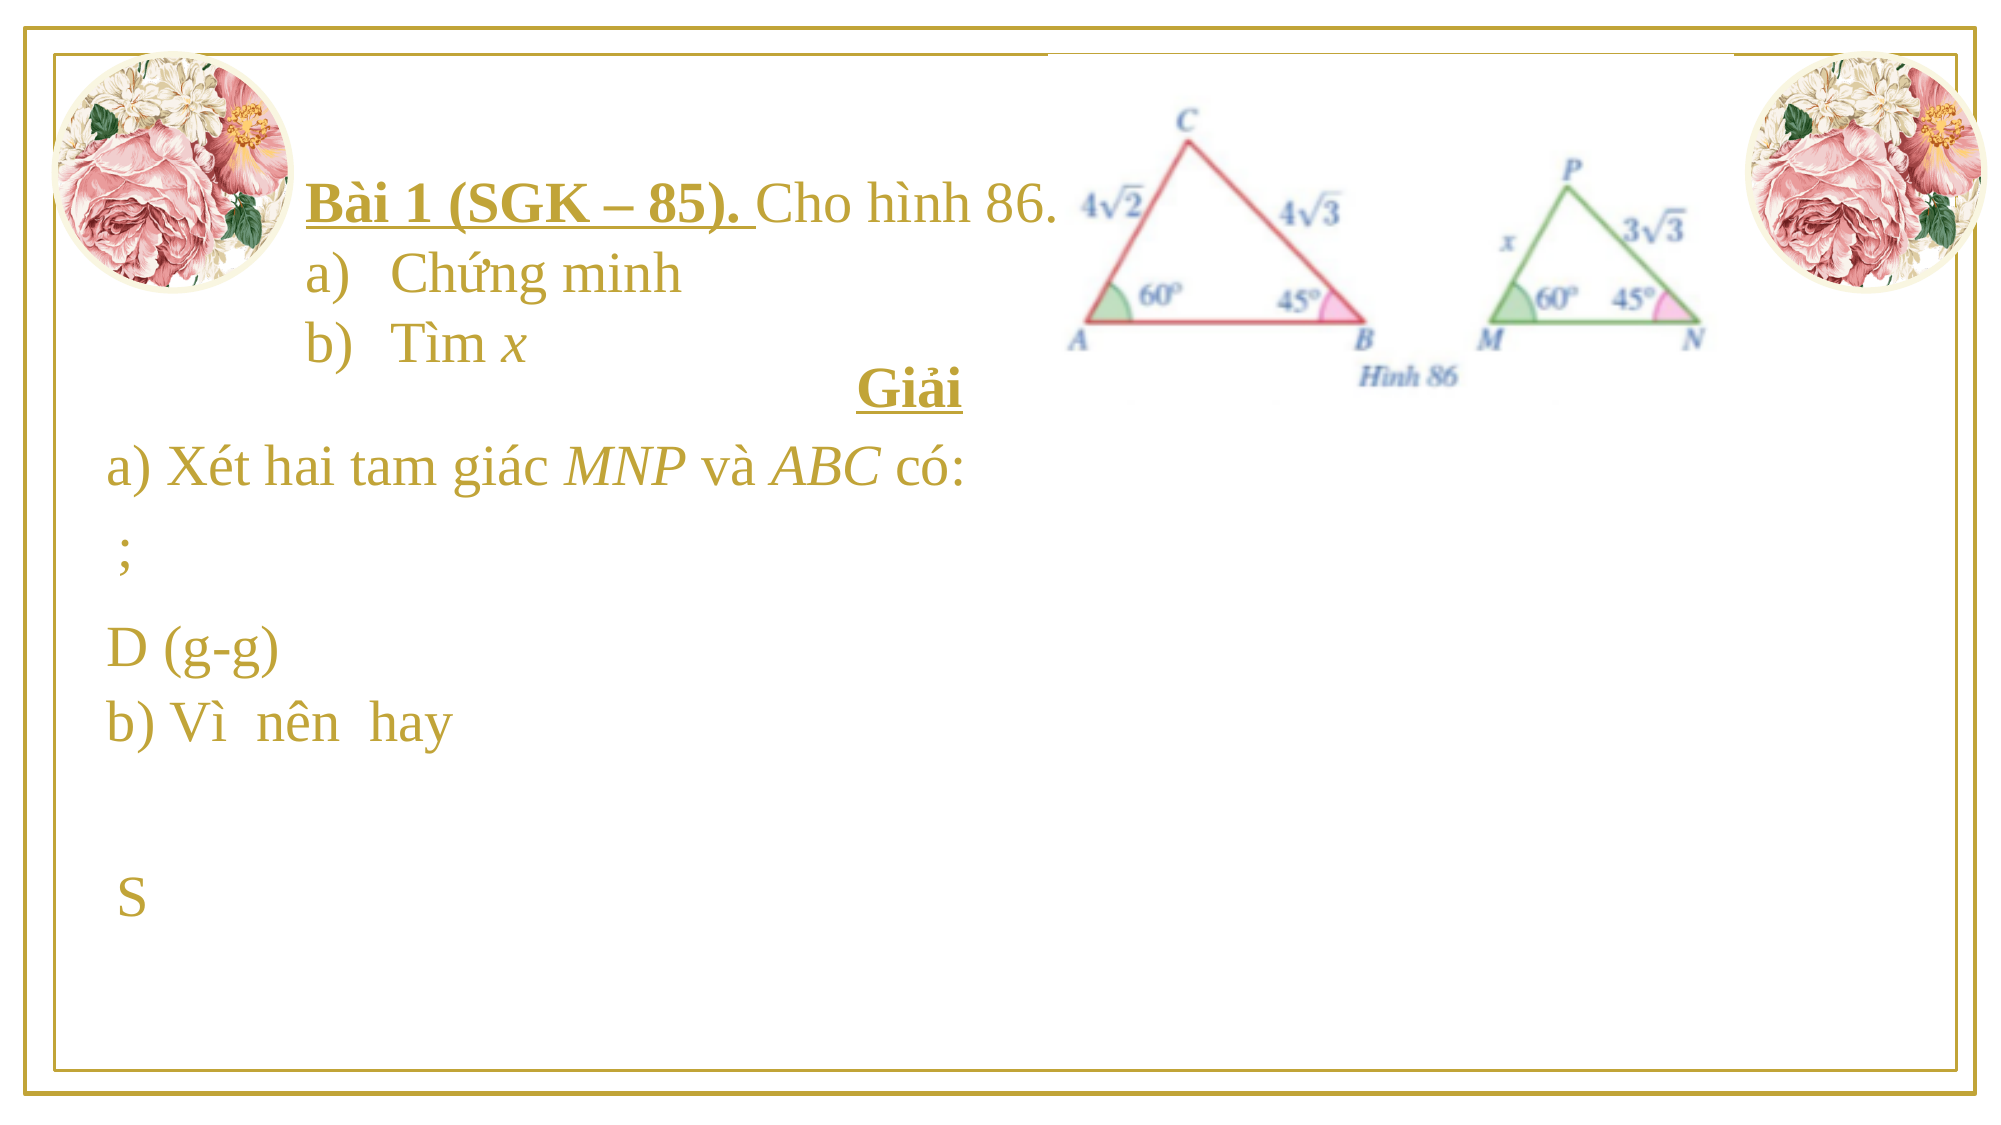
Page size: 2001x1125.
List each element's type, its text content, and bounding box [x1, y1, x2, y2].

text_box [52, 52, 293, 293]
text_box [53, 52, 1958, 1072]
text_box [1745, 52, 1987, 293]
picture [1048, 54, 1734, 405]
text_box a) Xét hai tam giác MNP và ABC có: [92, 419, 1307, 505]
text_box [23, 26, 1977, 1096]
text_box Giải [841, 341, 1049, 419]
